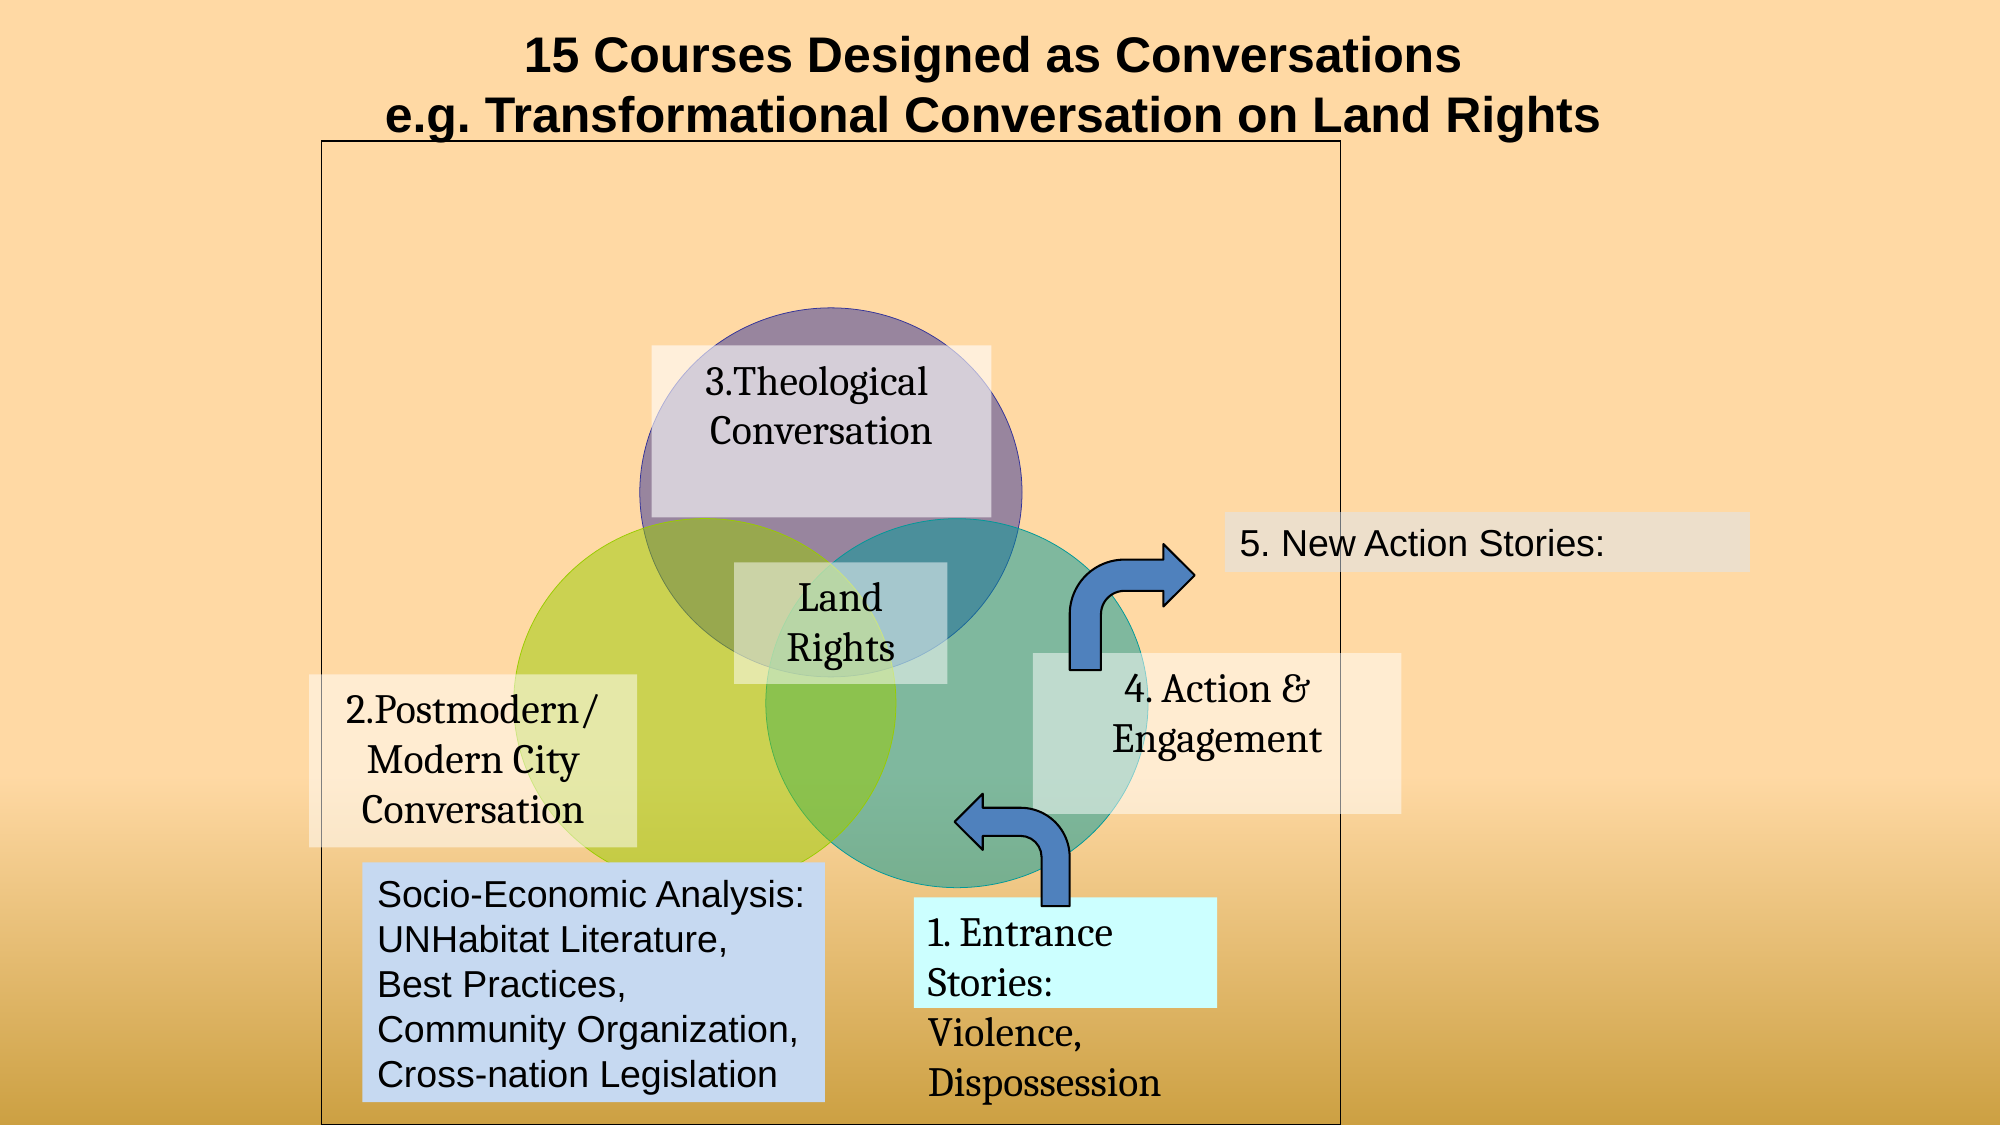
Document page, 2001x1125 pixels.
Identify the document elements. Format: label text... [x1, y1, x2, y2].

title 15 Courses Designed as Conversations e.g. Transformational Conversation on Land Rights [323, 14, 1663, 150]
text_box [308, 140, 1402, 1125]
text_box 5. New Action Stories: [1405, 512, 1750, 572]
